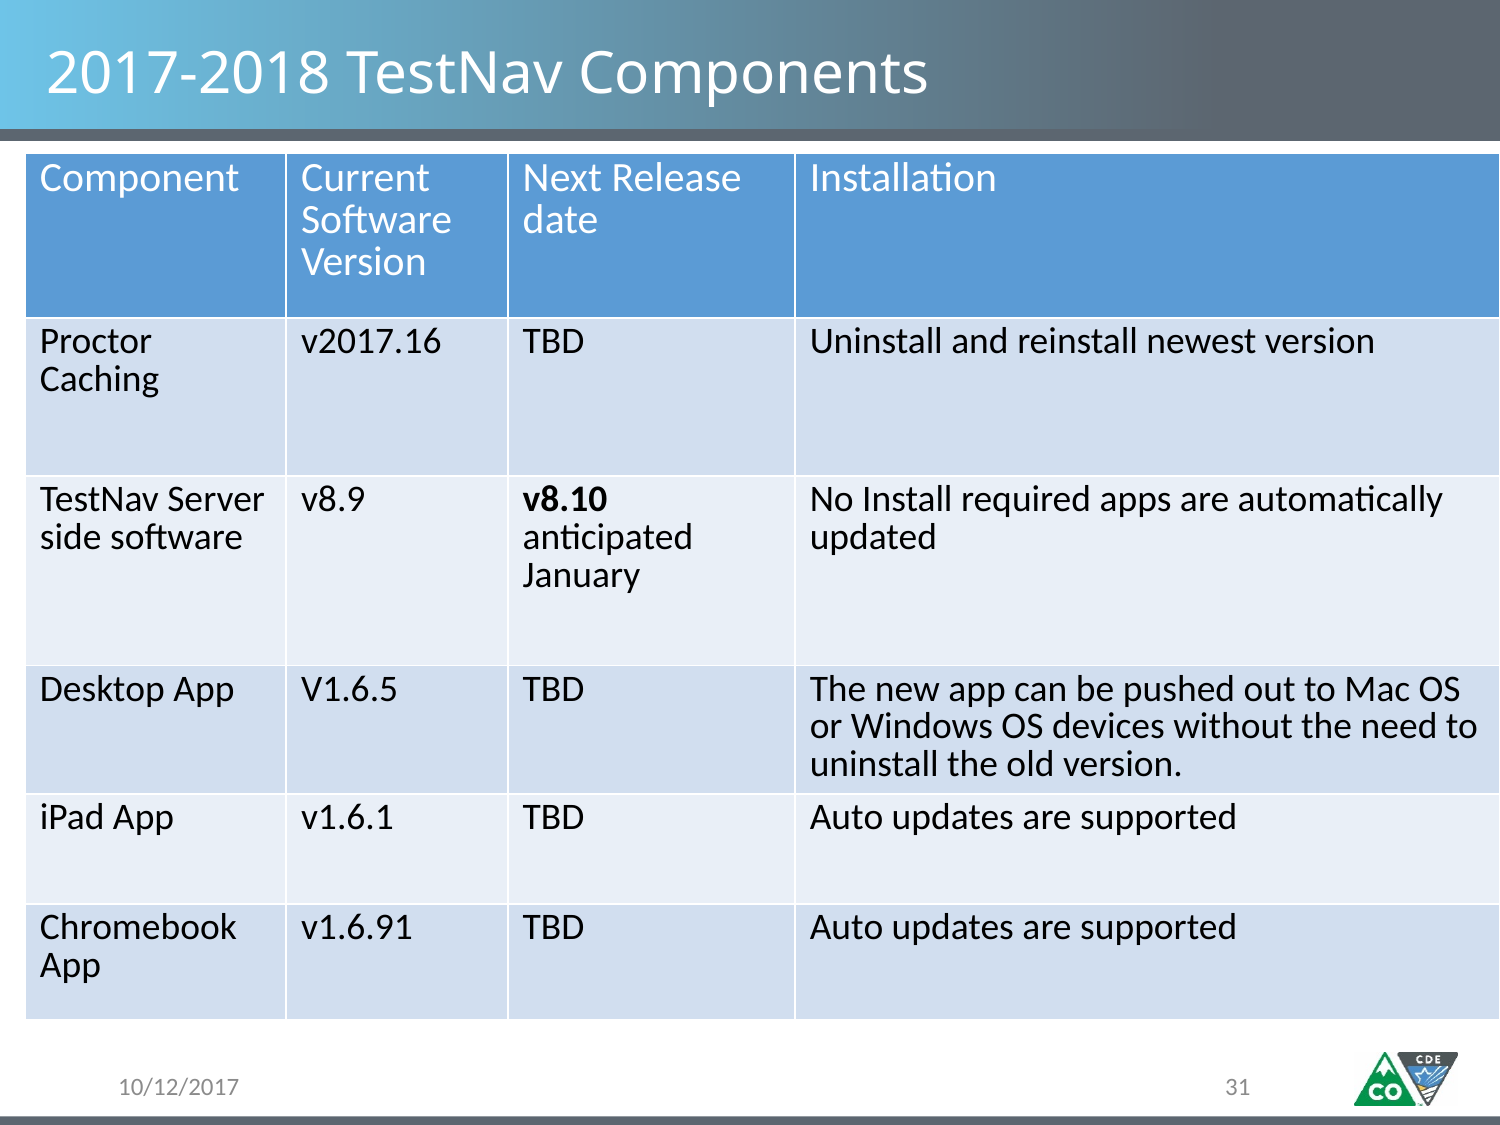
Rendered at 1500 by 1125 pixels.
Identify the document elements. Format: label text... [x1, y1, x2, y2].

table_cell Desktop App [26, 666, 285, 793]
table_cell Auto updates are supported [796, 795, 1499, 903]
table_cell v8.10 anticipated January [509, 477, 794, 665]
picture [1354, 1052, 1458, 1106]
table_cell TBD [509, 319, 794, 475]
table_header Component [26, 154, 285, 317]
table_header Next Release date [509, 154, 794, 317]
table_cell v2017.16 [287, 319, 507, 475]
table_cell Uninstall and reinstall newest version [796, 319, 1499, 475]
table_cell Proctor Caching [26, 319, 285, 475]
table_cell TBD [509, 795, 794, 903]
table_cell v1.6.1 [287, 795, 507, 903]
table_cell v1.6.91 [287, 905, 507, 1019]
table_cell The new app can be pushed out to Mac OS or Windows OS devices without the need to uninstall the old version. [796, 666, 1499, 793]
table_cell Chromebook App [26, 905, 285, 1019]
table_cell TBD [509, 905, 794, 1019]
table_cell v8.9 [287, 477, 507, 665]
title 2017-2018 TestNav Components [31, 31, 1326, 117]
table_cell No Install required apps are automatically updated [796, 477, 1499, 665]
table_cell TestNav Server side software [26, 477, 285, 665]
table_cell TBD [509, 666, 794, 793]
table_cell Auto updates are supported [796, 905, 1499, 1019]
table_cell V1.6.5 [287, 666, 507, 793]
table_header Installation [796, 154, 1499, 317]
table_cell iPad App [26, 795, 285, 903]
table_header Current Software Version [287, 154, 507, 317]
